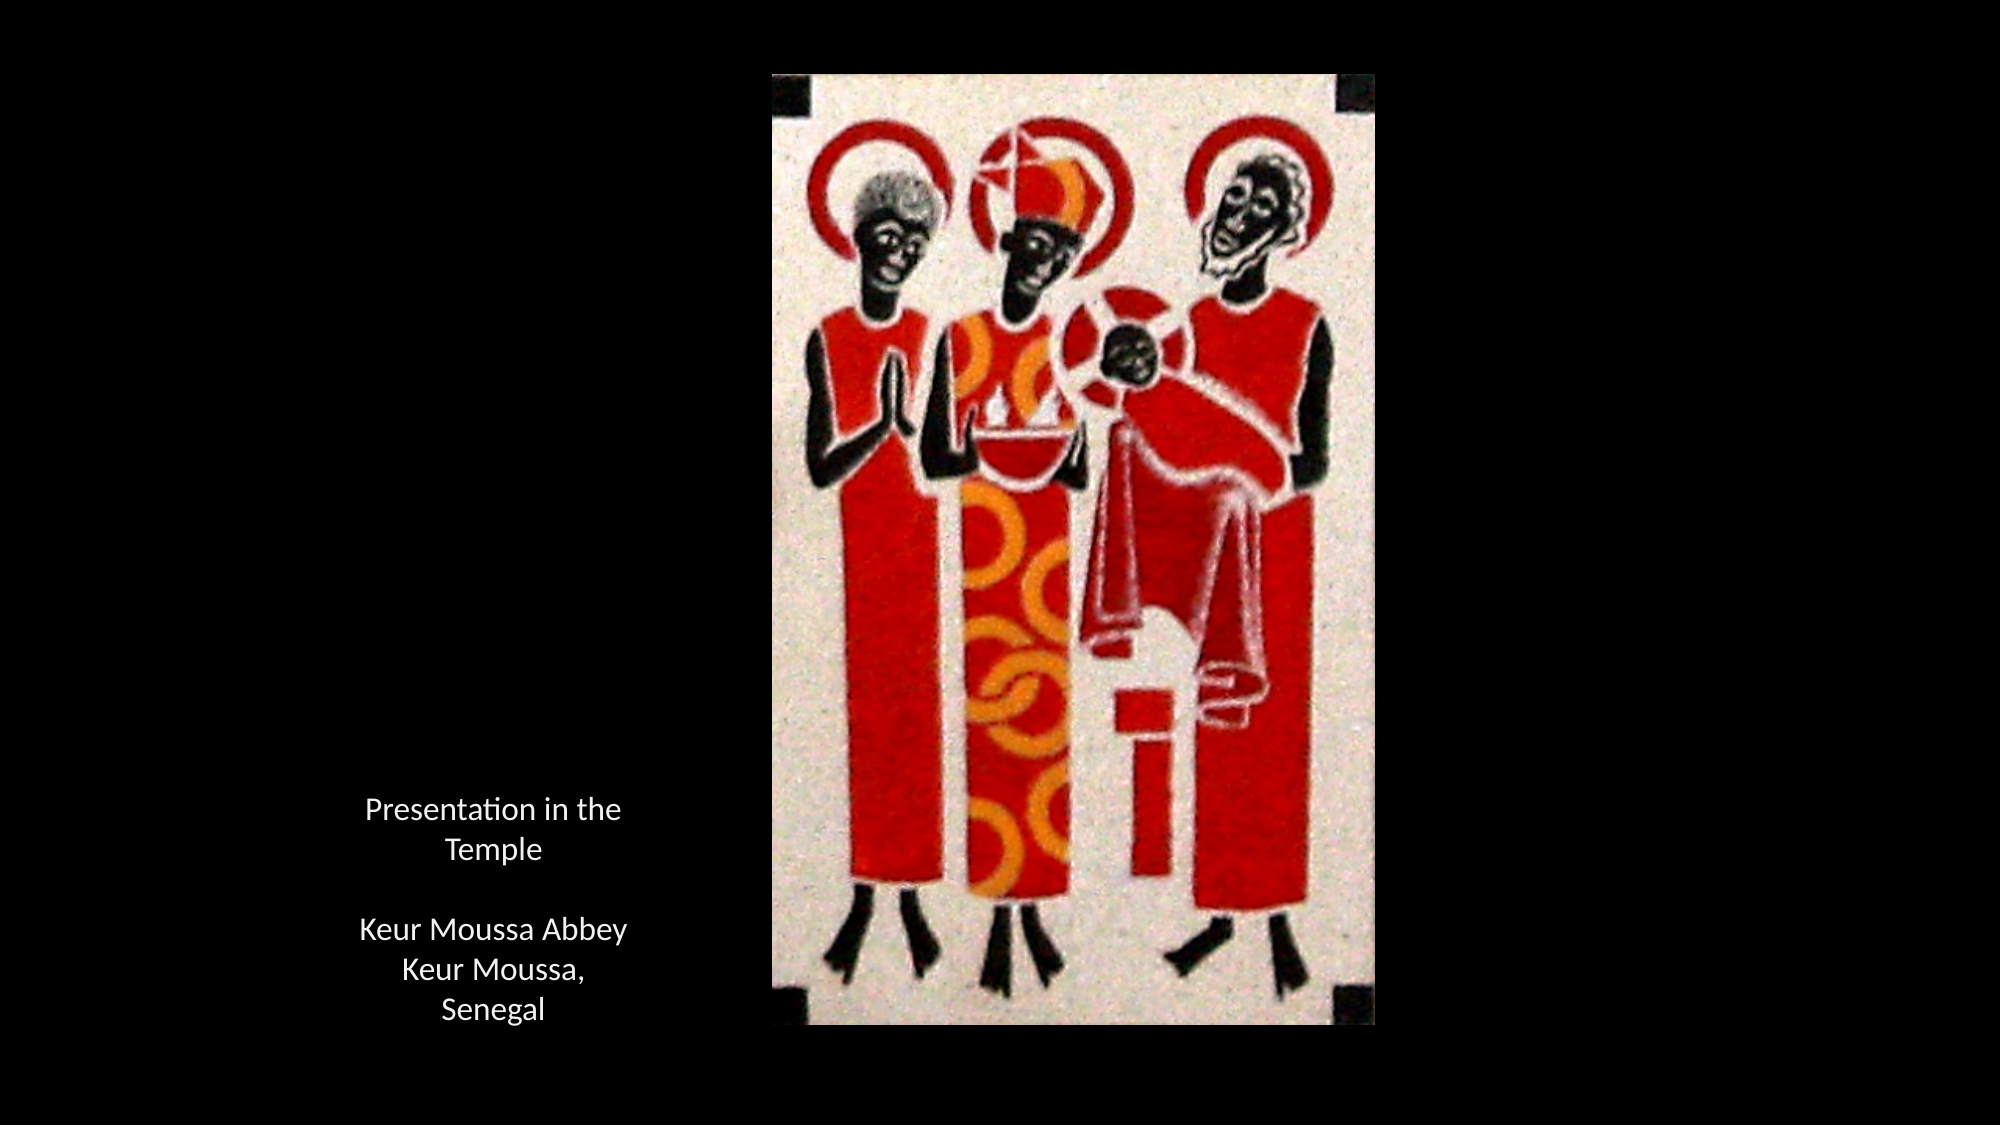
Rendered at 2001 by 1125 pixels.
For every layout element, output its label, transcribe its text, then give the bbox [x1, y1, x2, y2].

text_box Presentation in the Temple Keur Moussa Abbey Keur Moussa, Senegal [324, 779, 663, 1035]
picture [772, 74, 1376, 1026]
